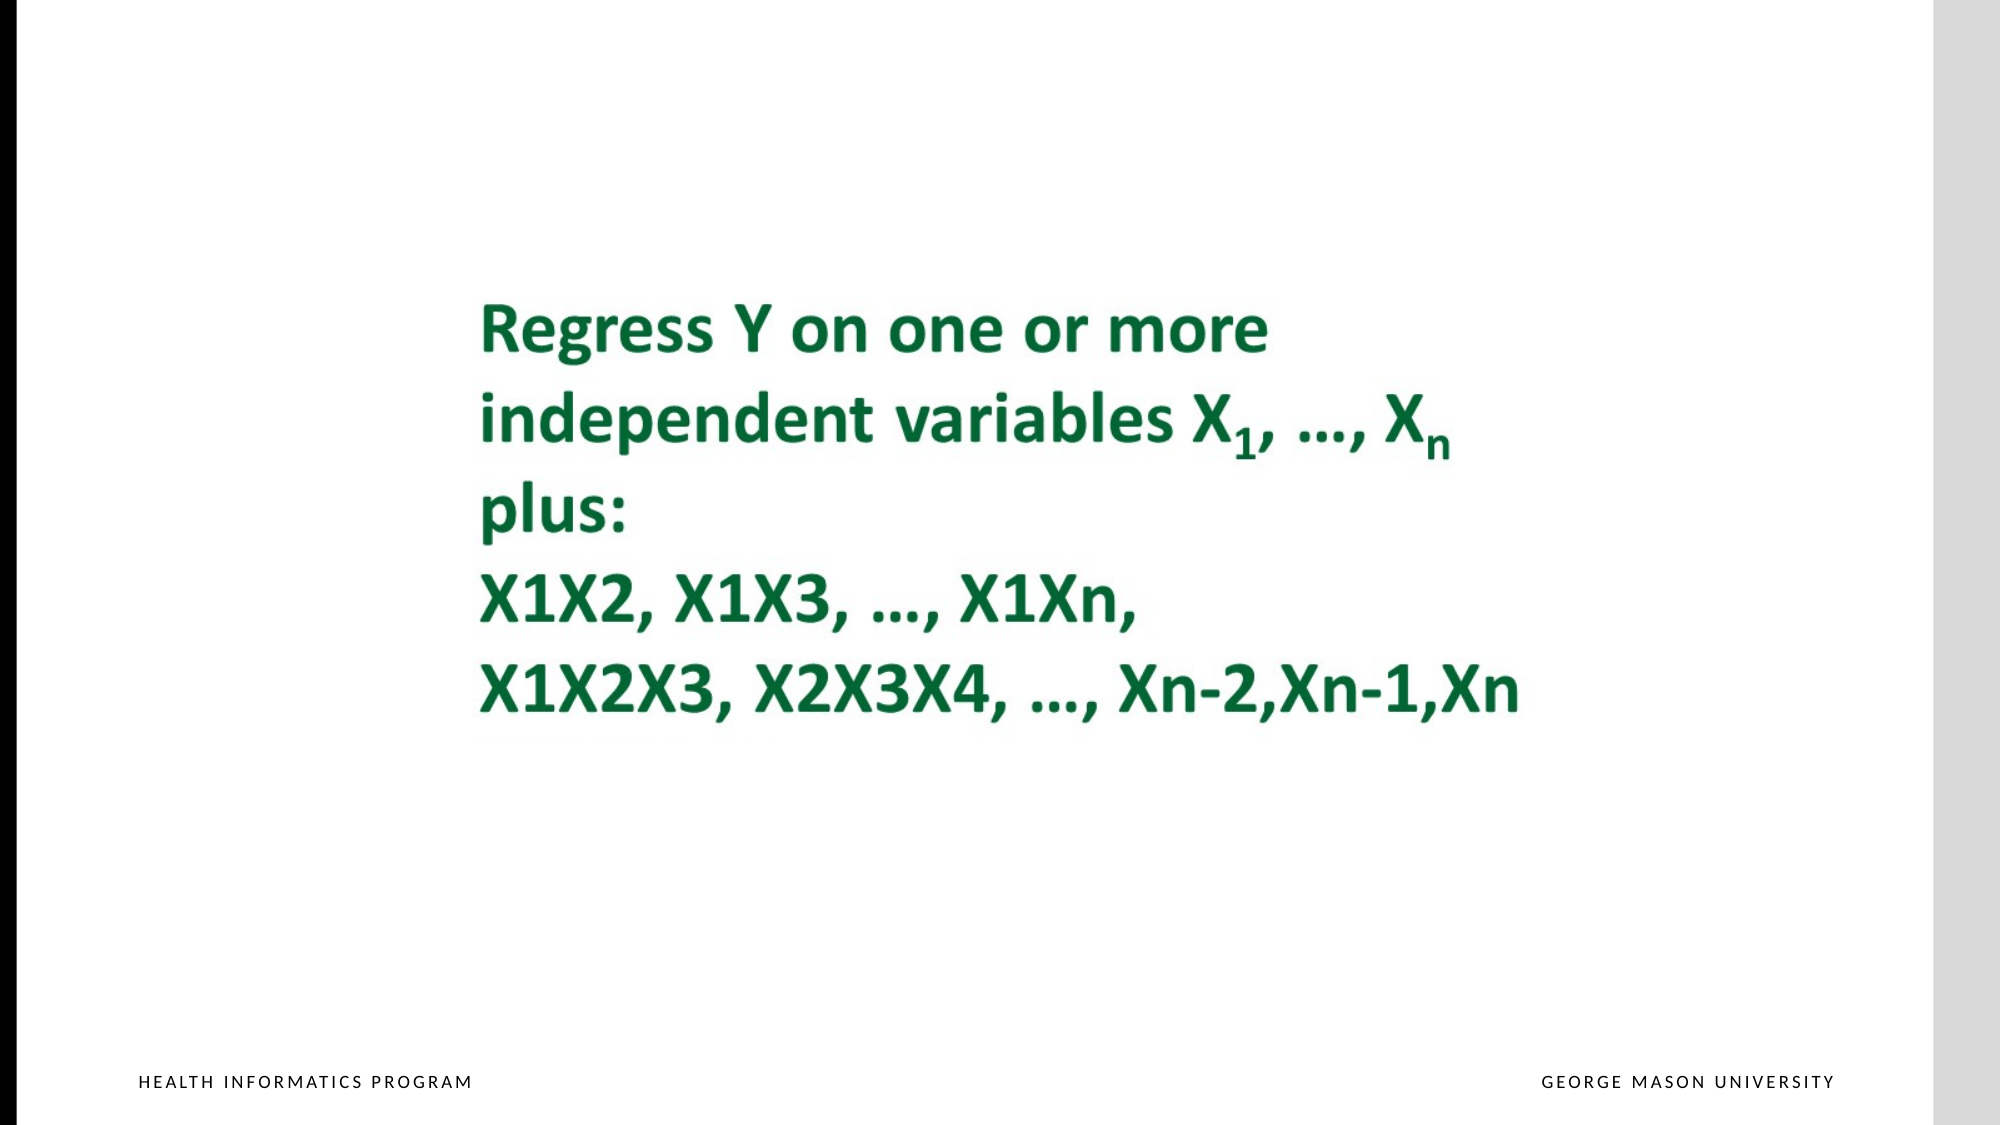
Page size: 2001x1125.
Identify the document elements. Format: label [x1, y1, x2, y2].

text_box [0, 1, 2000, 75]
text_box [378, 257, 1716, 876]
